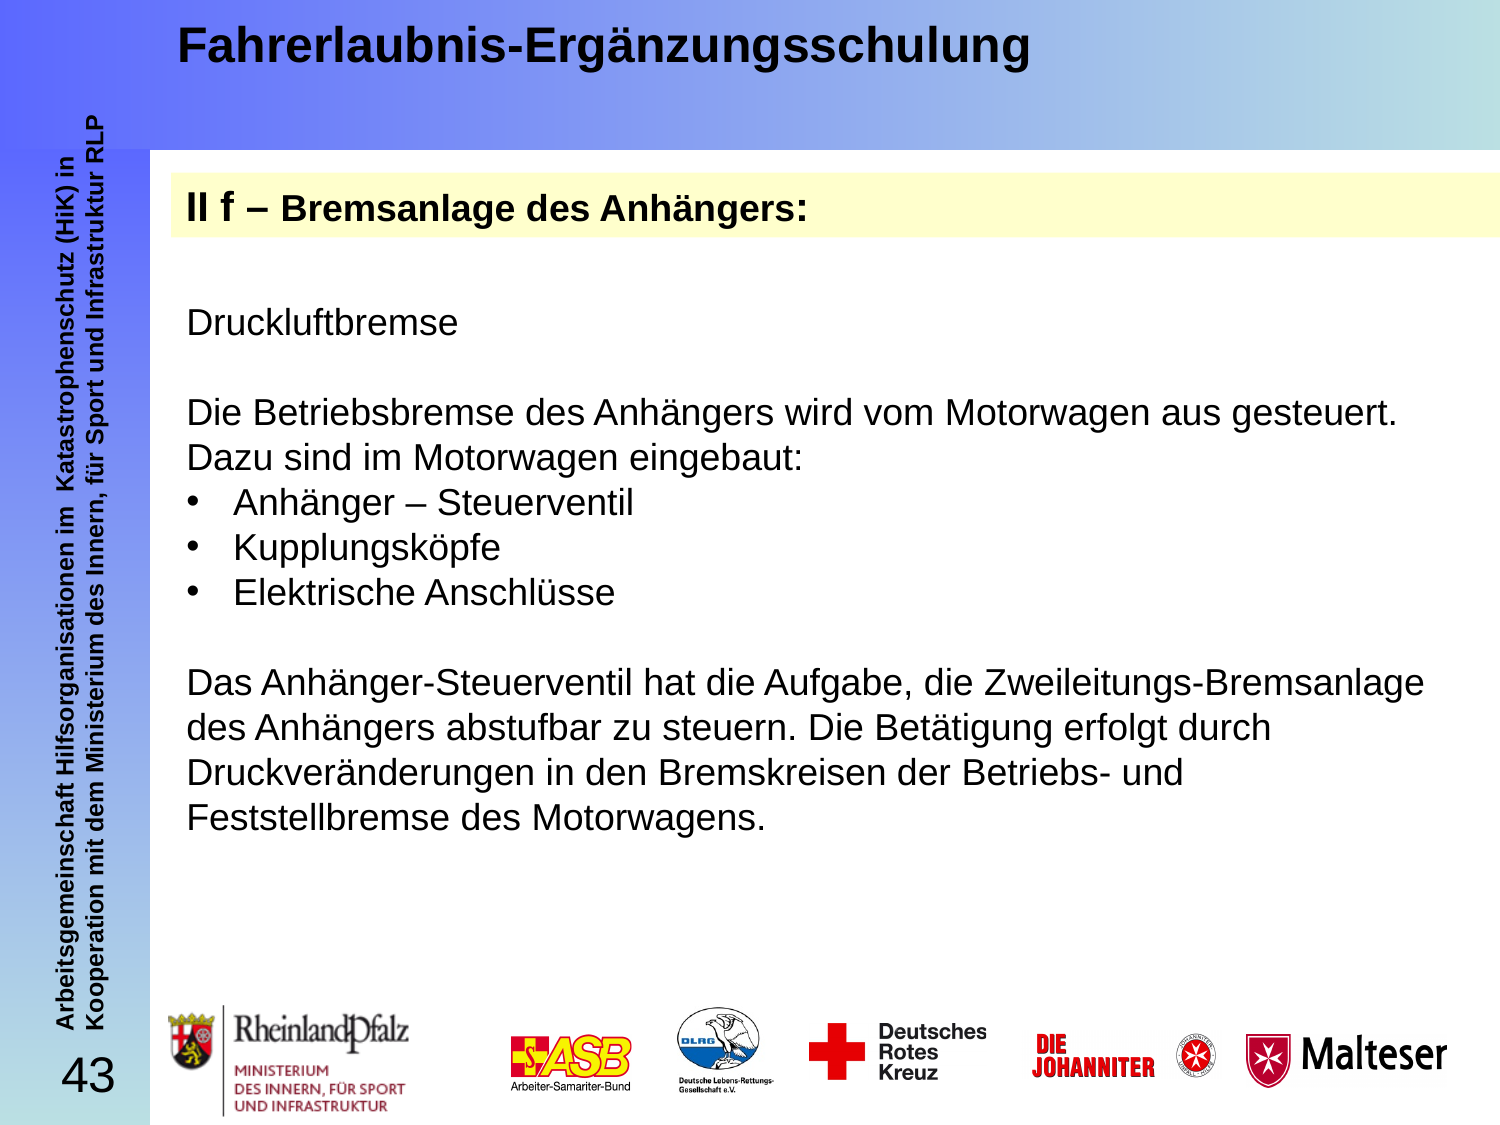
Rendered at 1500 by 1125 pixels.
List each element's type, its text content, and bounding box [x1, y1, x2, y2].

picture [677, 1006, 774, 1093]
picture [168, 1004, 495, 1118]
text_box Fahrerlaubnis-Ergänzungsschulung [162, 4, 1438, 155]
text_box Druckluftbremse Die Betriebsbremse des Anhängers wird vom Motorwagen aus gesteuert. Dazu sind im Motorwagen eingebaut: Anhänger – Steuerventil Kupplungsköpfe Elektrische Anschlüsse Das Anhänger-Steuerventil hat die Aufgabe, die Zweileitungs-Bremsanlage des Anhängers abstufbar zu steuern. Die Betätigung erfolgt durch Druckveränderungen in den Bremskreisen der Betriebs- und Feststellbremse des Motorwagens. [171, 290, 1460, 936]
text_box II f – Bremsanlage des Anhängers: [171, 172, 1500, 238]
